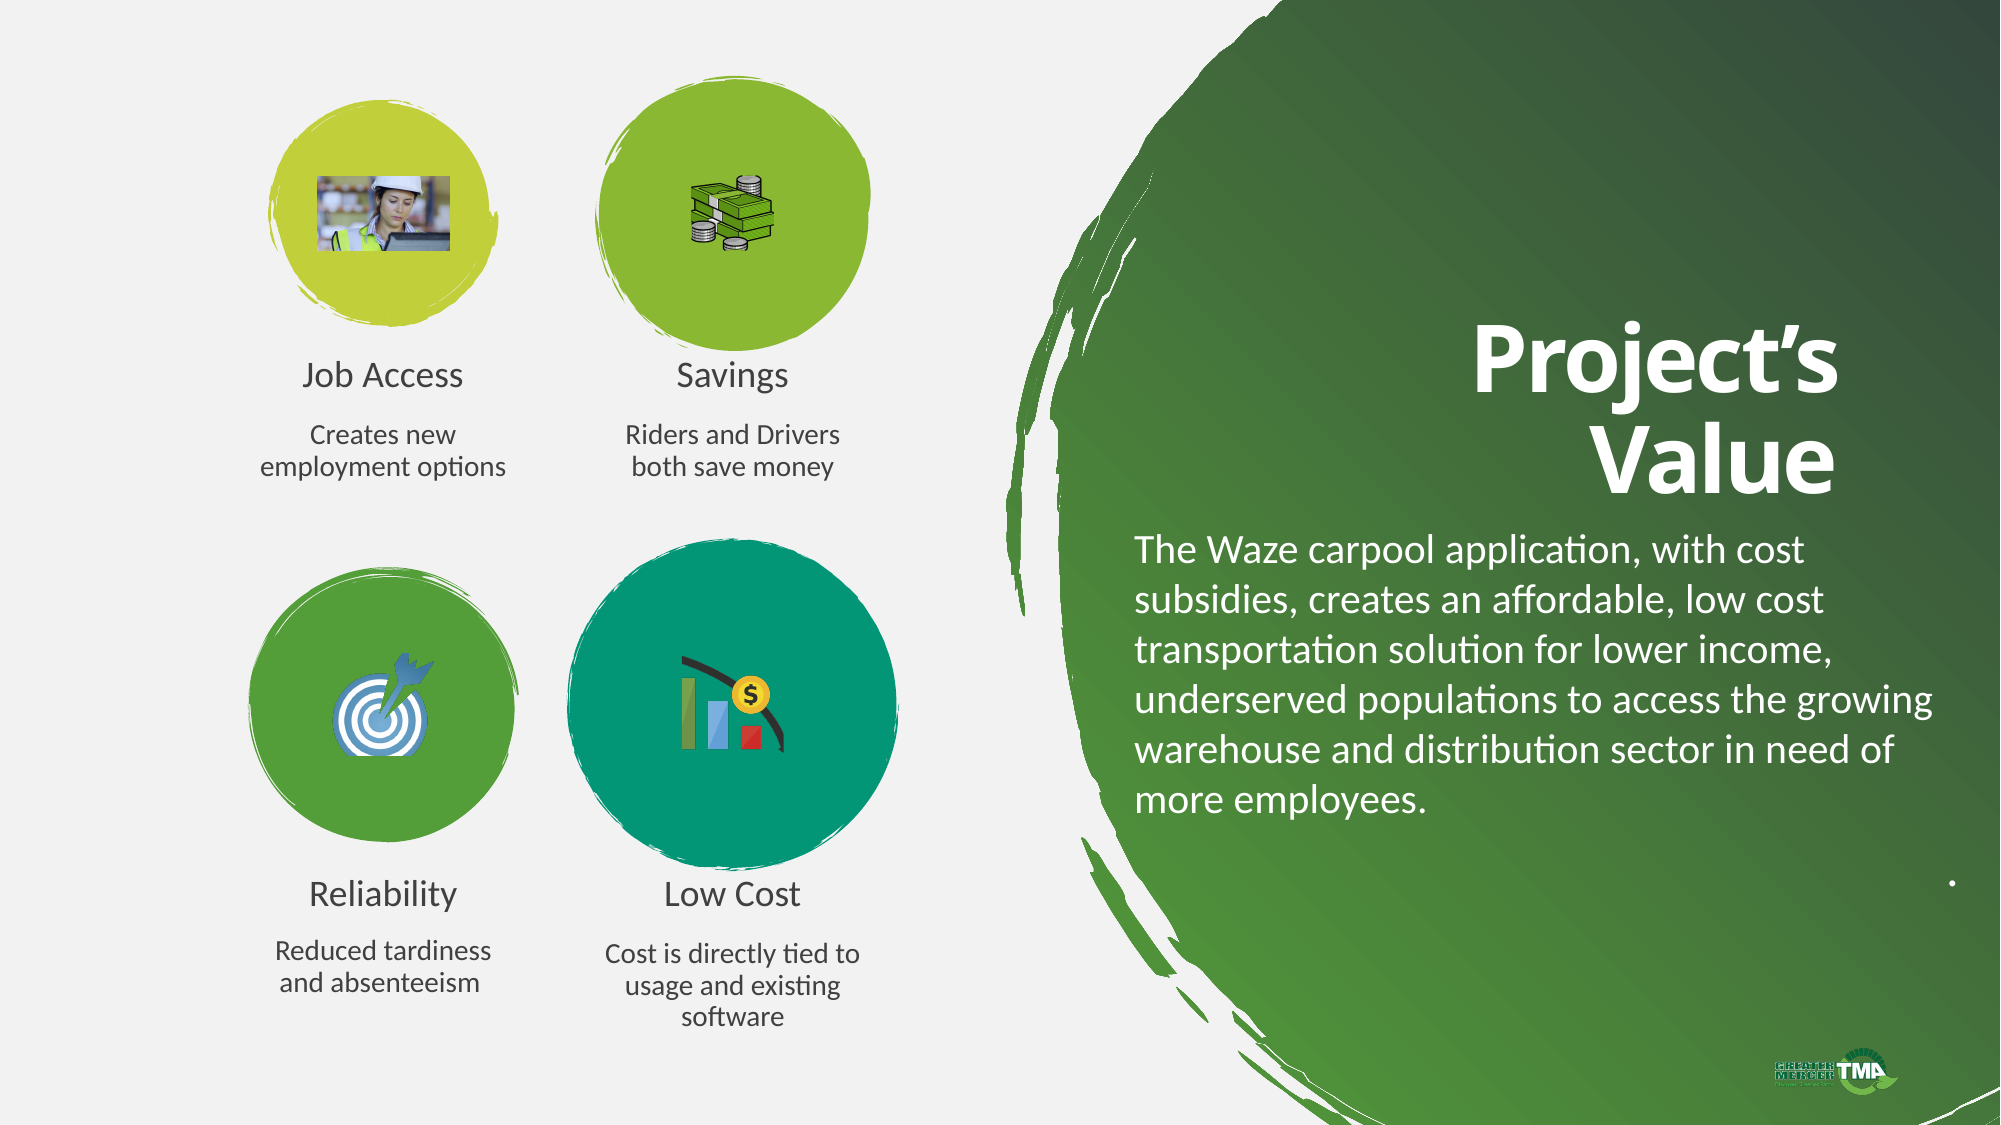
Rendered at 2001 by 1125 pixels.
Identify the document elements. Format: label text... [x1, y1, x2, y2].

list Riders and Drivers both save money [600, 419, 866, 491]
picture [681, 166, 784, 260]
list Job Access [250, 355, 517, 397]
subtitle The Waze carpool application, with cost subsidies, creates an affordable, low cost transportation solution for lower income, underserved populations to access the growing warehouse and distribution sector in need of more employees. . [1134, 522, 1959, 1125]
picture [317, 176, 450, 251]
list Low Cost [600, 874, 866, 916]
picture [681, 653, 784, 756]
picture [332, 653, 435, 756]
list Reliability Reduced tardiness and absenteeism [250, 874, 517, 916]
list Creates new employment options [250, 419, 517, 491]
title Project’s Value [1204, 396, 1839, 515]
list Cost is directly tied to usage and existing software [600, 938, 866, 1010]
list Savings [600, 355, 866, 397]
